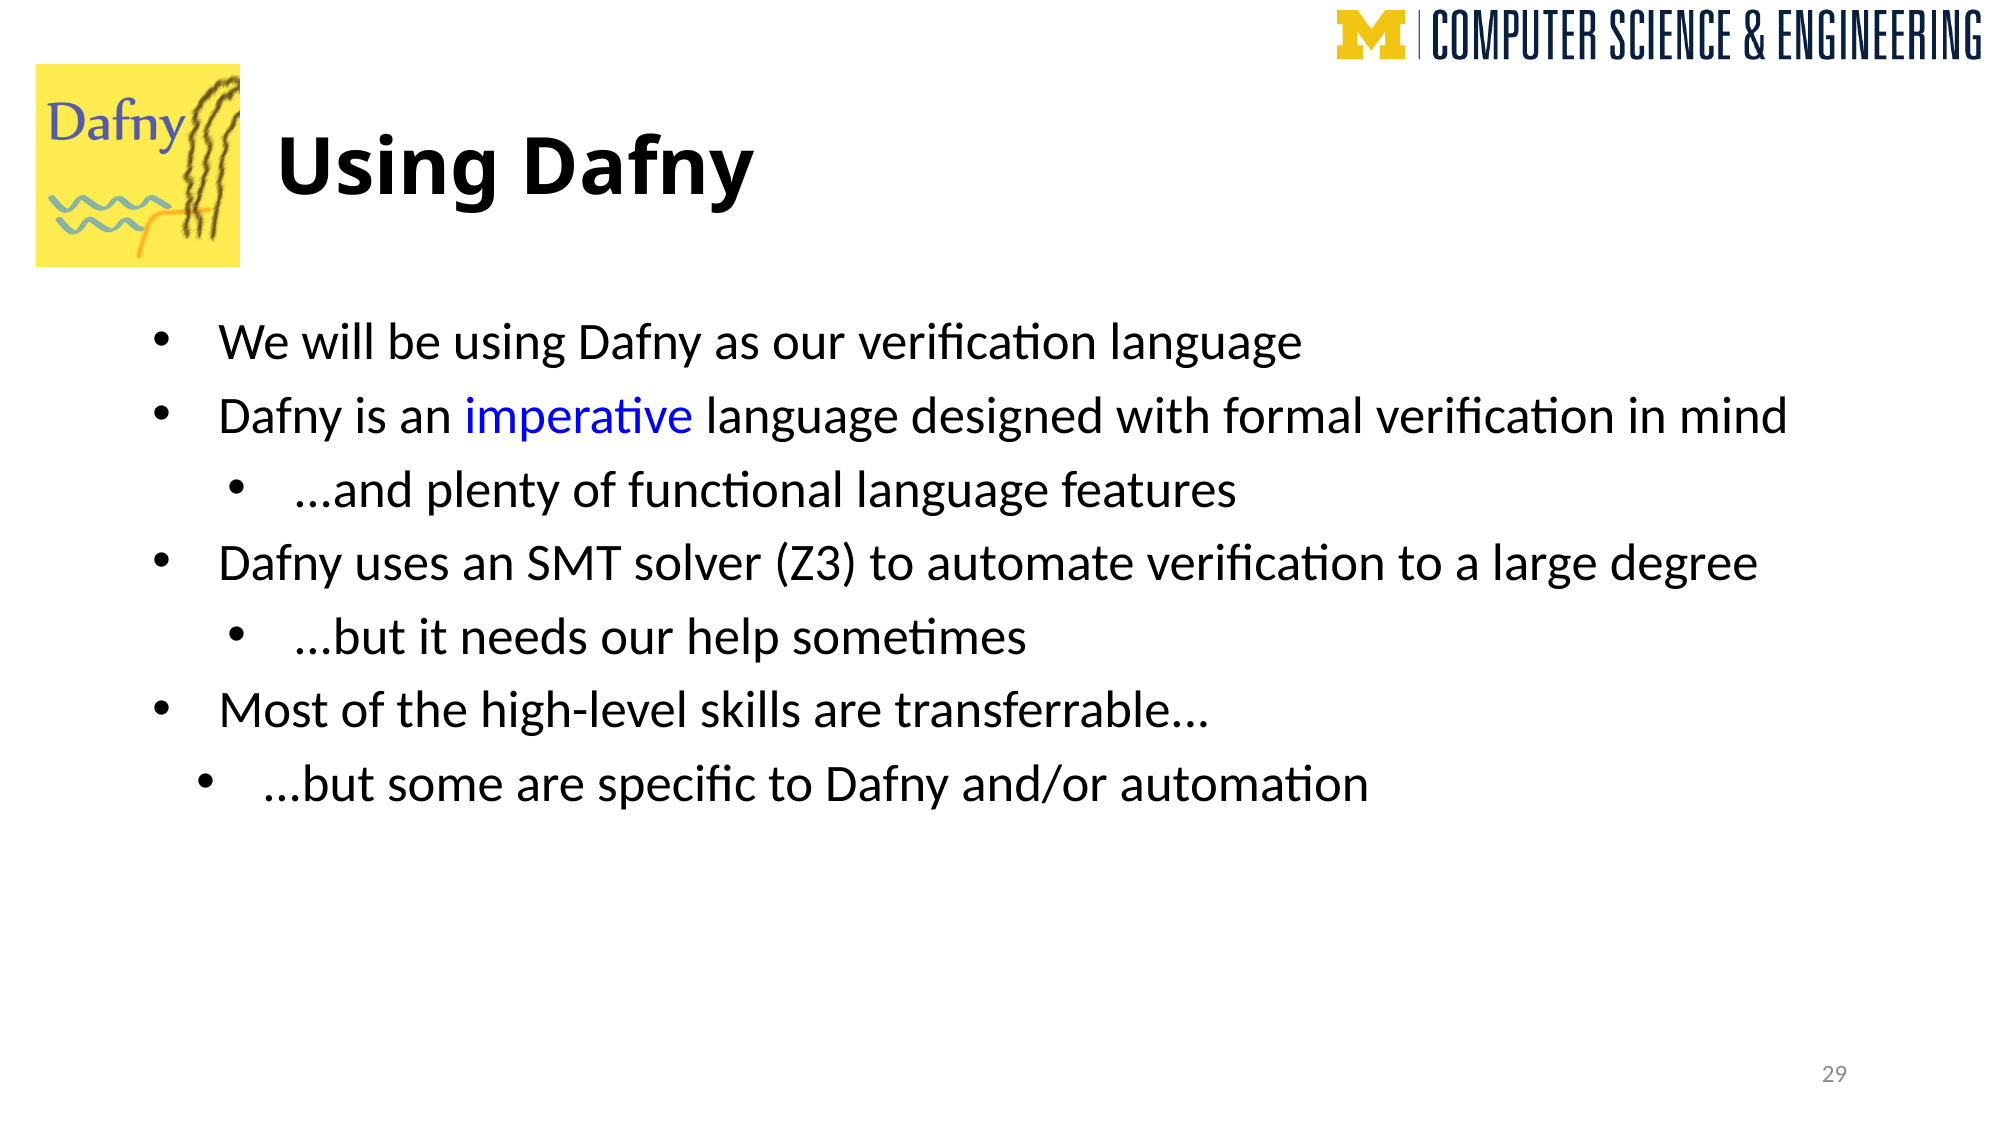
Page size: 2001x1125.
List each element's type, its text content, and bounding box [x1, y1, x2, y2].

title Using Dafny [137, 59, 1863, 278]
picture [36, 64, 240, 267]
slide_number 29 [1412, 1042, 1863, 1103]
picture [1337, 9, 1981, 60]
list We will be using Dafny as our verification language Dafny is an imperative language designed with formal verification in mind ...and plenty of functional language features Dafny uses an SMT solver (Z3) to automate verification to a large degree ...but it needs our help sometimes Most of the high-level skills are transferrable... ...but some are specific to Dafny and/or automation [137, 299, 1863, 1014]
